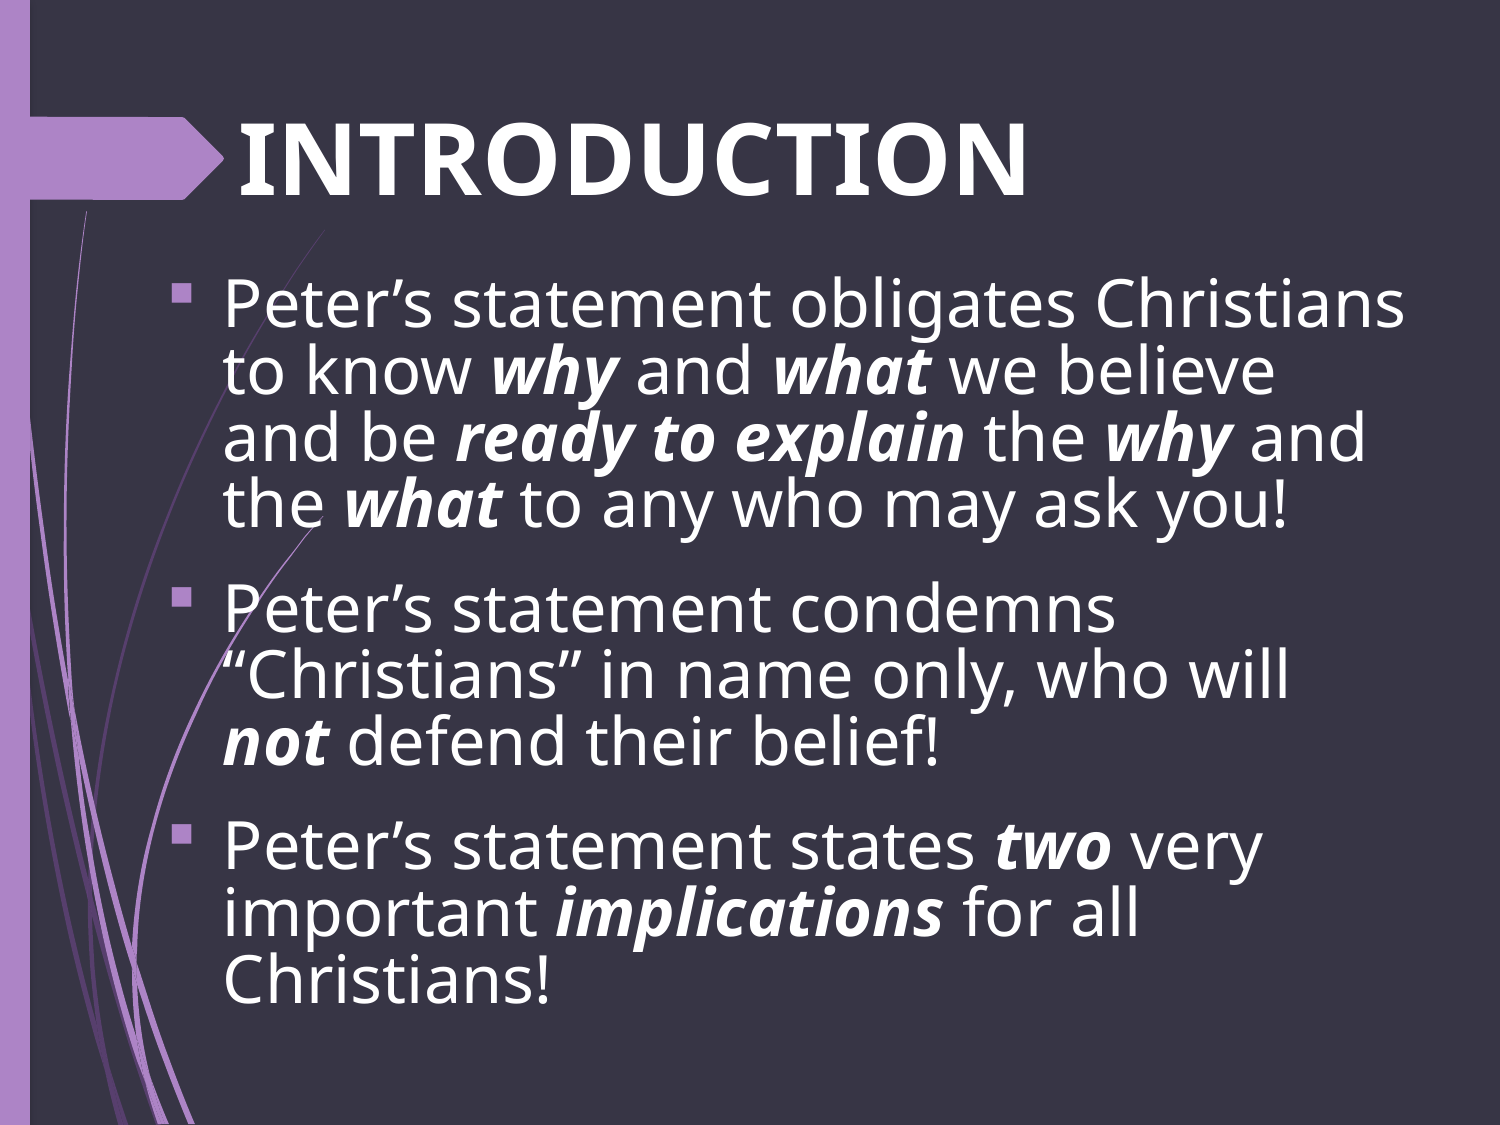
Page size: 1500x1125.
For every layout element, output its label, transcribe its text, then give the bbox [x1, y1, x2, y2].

list Peter’s statement obligates Christians to know why and what we believe and be ready to explain the why and the what to any who may ask you! Peter’s statement condemns “Christians” in name only, who will not defend their belief! Peter’s statement states two very important implications for all Christians! [151, 267, 1426, 1125]
title INTRODUCTION [223, 87, 1305, 229]
